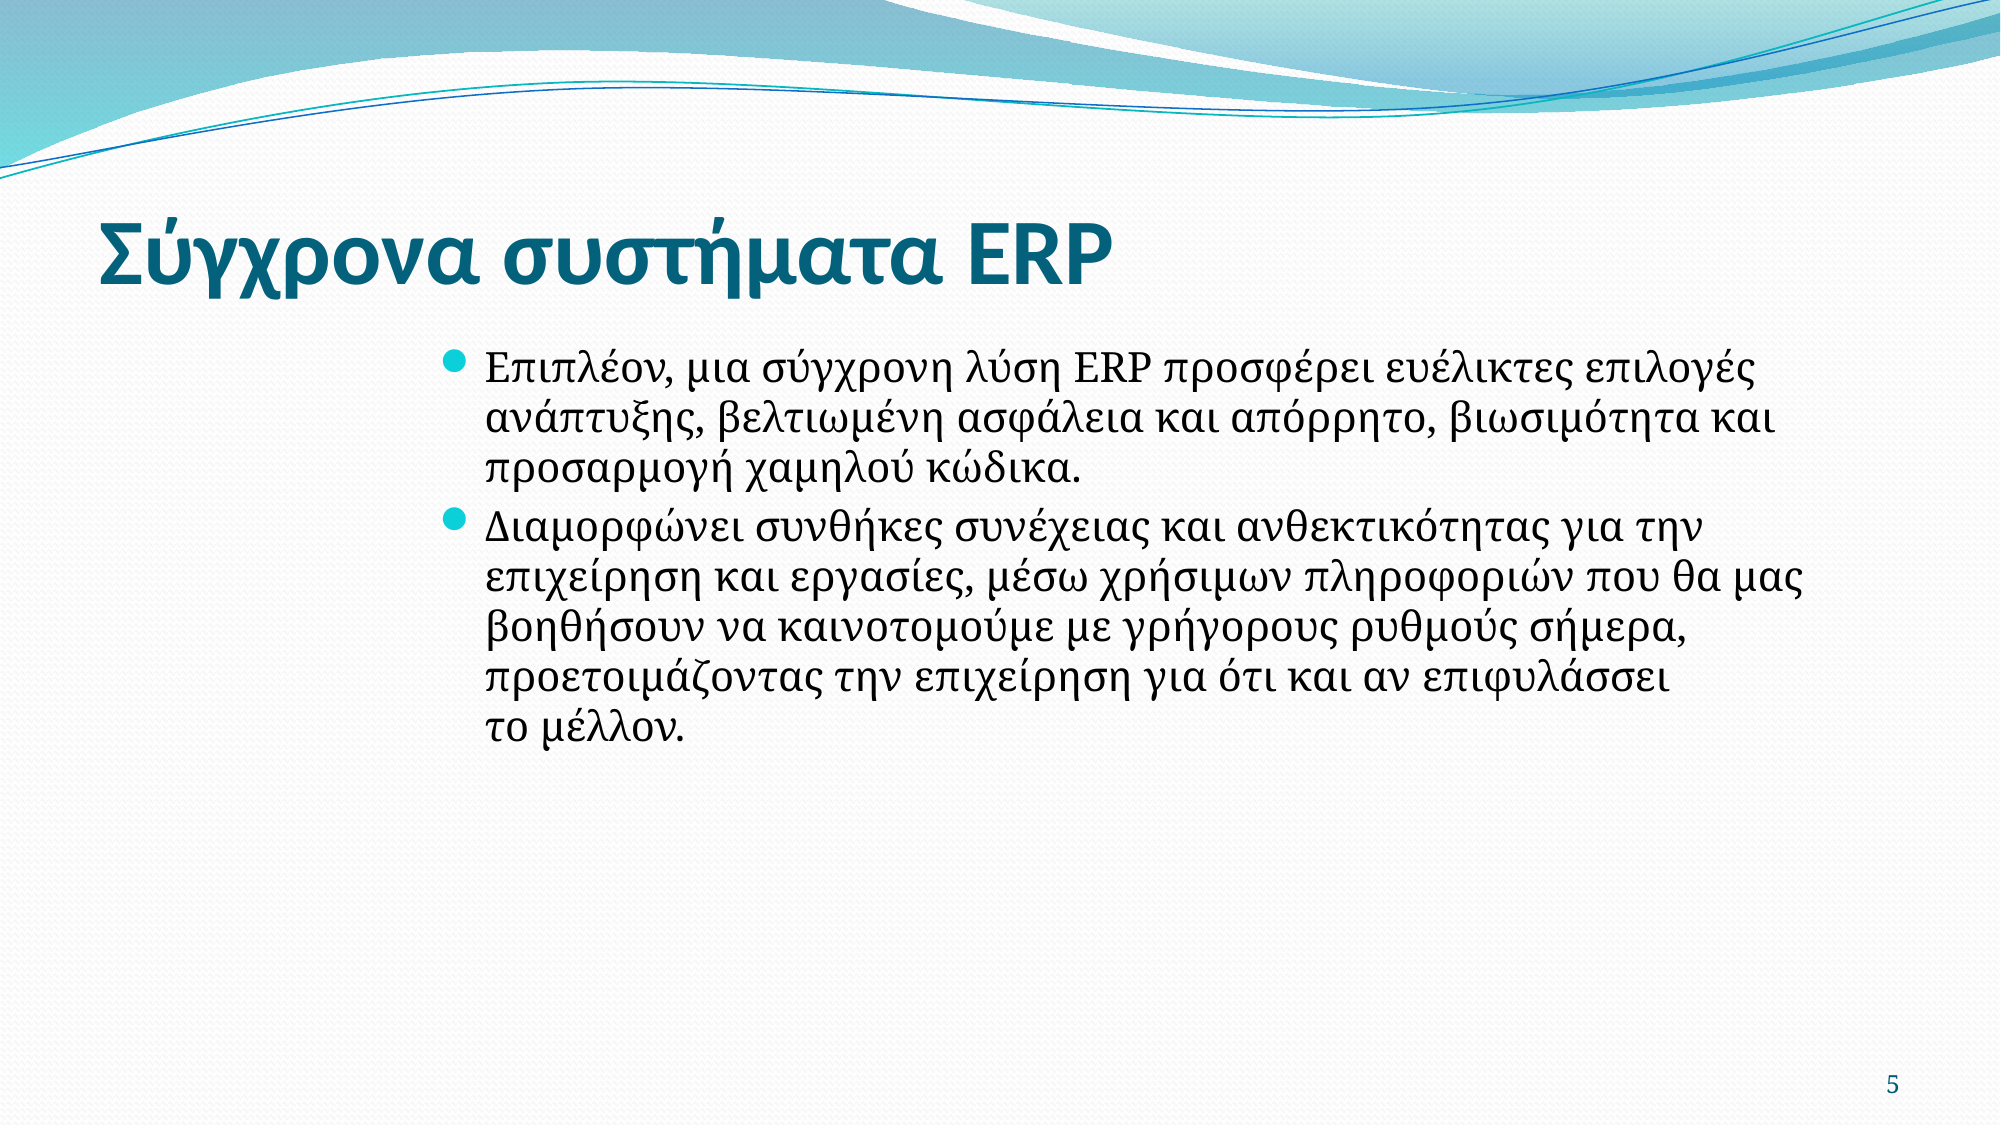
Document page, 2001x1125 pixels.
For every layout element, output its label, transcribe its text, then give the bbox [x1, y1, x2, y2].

list Επιπλέον, μια σύγχρονη λύση ERP προσφέρει ευέλικτες επιλογές ανάπτυξης, βελτιωμένη ασφάλεια και απόρρητο, βιωσιμότητα και προσαρμογή χαμηλού κώδικα. Διαμορφώνει συνθήκες συνέχειας και ανθεκτικότητας για την επιχείρηση και εργασίες, μέσω χρήσιμων πληροφοριών που θα μας βοηθήσουν να καινοτομούμε με γρήγορους ρυθμούς σήμερα, προετοιμάζοντας την επιχείρηση για ότι και αν επιφυλάσσει το μέλλον. [424, 333, 1888, 970]
title Σύγχρονα συστήματα ERP [99, 115, 1900, 303]
slide_number 5 [1733, 1042, 1900, 1103]
